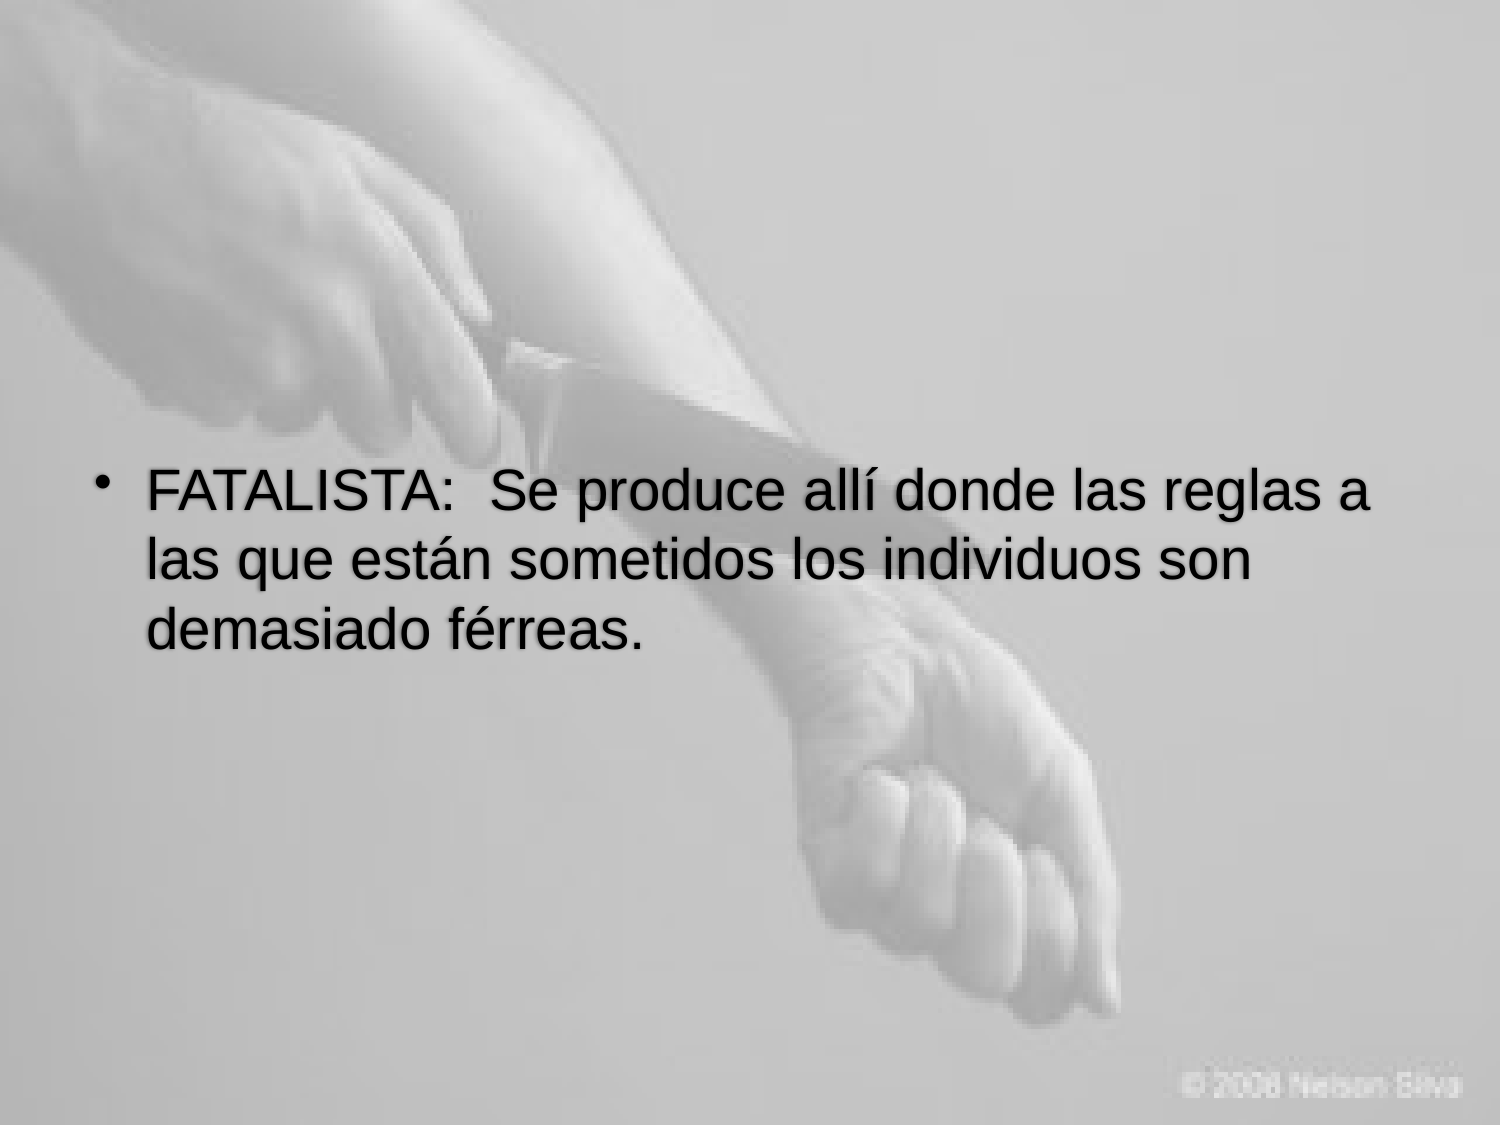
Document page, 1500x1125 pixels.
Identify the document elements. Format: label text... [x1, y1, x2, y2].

list FATALISTA: Se produce allí donde las reglas a las que están sometidos los individuos son demasiado férreas. [75, 444, 1425, 1005]
